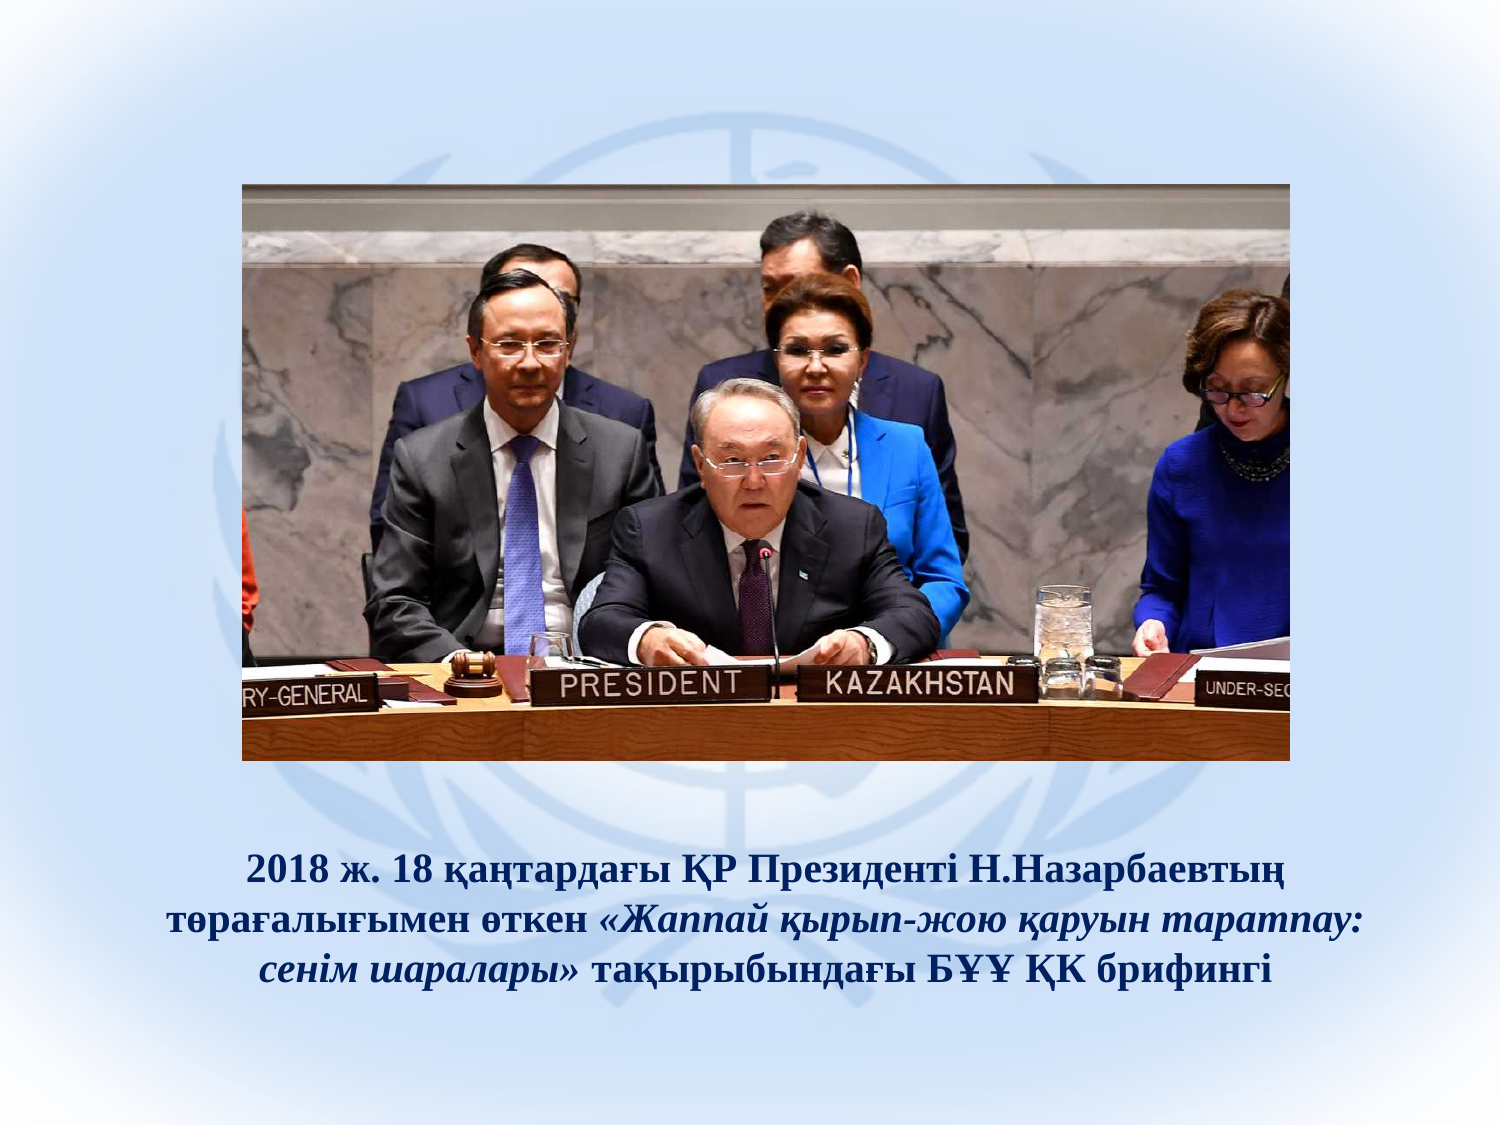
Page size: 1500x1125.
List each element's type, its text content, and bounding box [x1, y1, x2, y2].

picture [241, 184, 1290, 761]
title 2018 ж. 18 қаңтардағы ҚР Президенті Н.Назарбаевтың төрағалығымен өткен «Жаппай қырып-жою қаруын таратпау: сенім шаралары» тақырыбындағы БҰҰ ҚК брифингі [142, 822, 1390, 1010]
